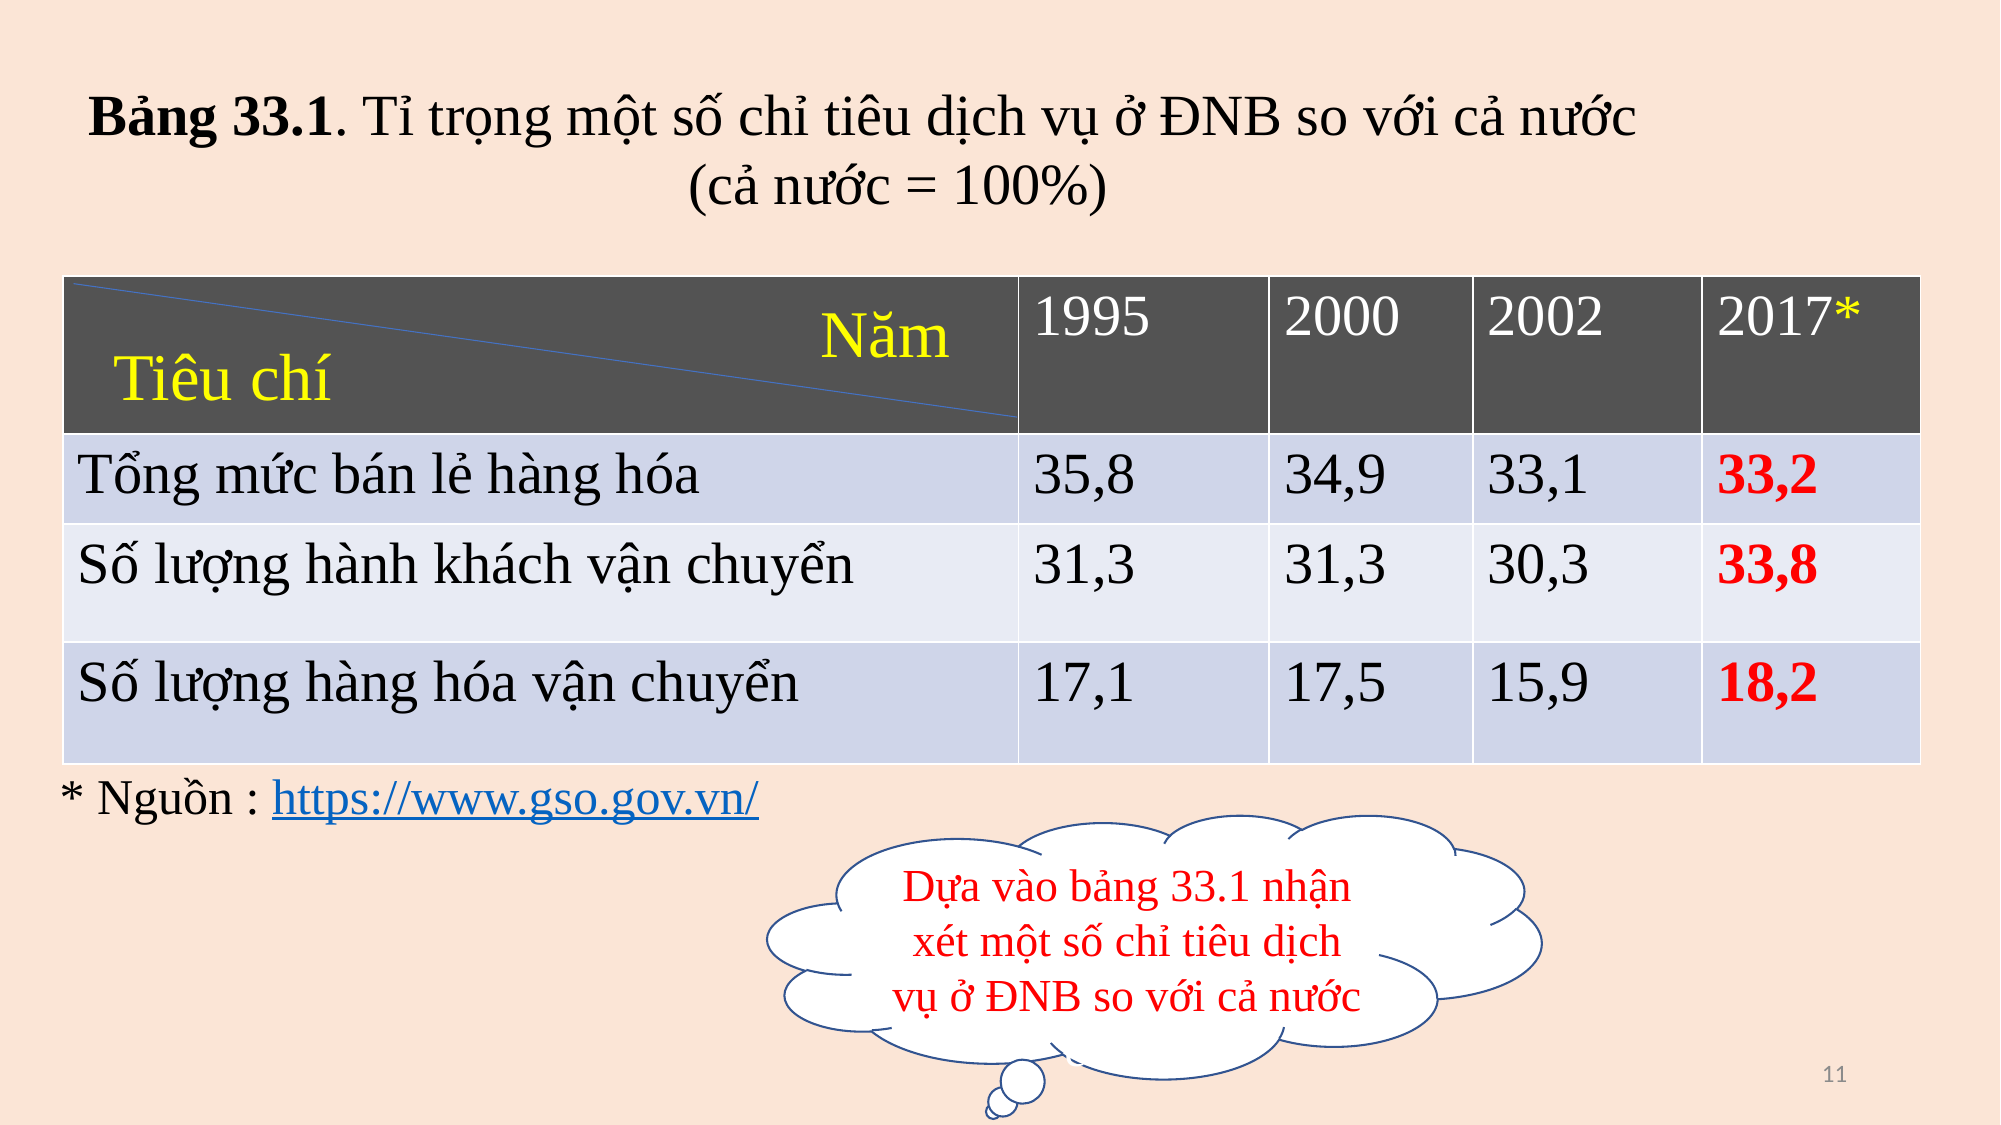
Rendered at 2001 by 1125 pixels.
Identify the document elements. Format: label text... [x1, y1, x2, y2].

table_cell 17,1 [1019, 643, 1268, 763]
table_cell 30,3 [1474, 525, 1701, 641]
text_box Bảng 33.1. Tỉ trọng một số chỉ tiêu dịch vụ ở ĐNB so với cả nước (cả nước = 100%) [73, 69, 1910, 224]
table_header 2000 [1270, 277, 1472, 433]
table_header 1995 [1019, 277, 1268, 433]
table_cell 35,8 [1019, 435, 1268, 523]
slide_number 11 [1412, 1042, 1863, 1103]
table_cell 31,3 [1270, 525, 1472, 641]
table_cell 17,5 [1270, 643, 1472, 763]
table_cell 33,8 [1703, 525, 1920, 641]
table_header [64, 277, 1018, 433]
table_cell 33,2 [1703, 435, 1920, 523]
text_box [73, 283, 1018, 418]
text_box Dựa vào bảng 33.1 nhận xét một số chỉ tiêu dịch vụ ở ĐNB so với cả nước cả nước [765, 814, 1543, 1121]
table_cell Số lượng hành khách vận chuyển [64, 525, 1018, 641]
table_cell Số lượng hàng hóa vận chuyển [64, 643, 1018, 763]
table_cell 34,9 [1270, 435, 1472, 523]
table_cell 15,9 [1474, 643, 1701, 763]
text_box Tiêu chí [98, 418, 420, 422]
table_cell 31,3 [1019, 525, 1268, 641]
table_cell 18,2 [1703, 643, 1920, 763]
table_header 2017* [1703, 277, 1920, 433]
table_cell Tổng mức bán lẻ hàng hóa [64, 435, 1018, 523]
table_cell 33,1 [1474, 435, 1701, 523]
text_box * Nguồn : https://www.gso.gov.vn/ [32, 756, 807, 832]
table_header 2002 [1474, 277, 1701, 433]
